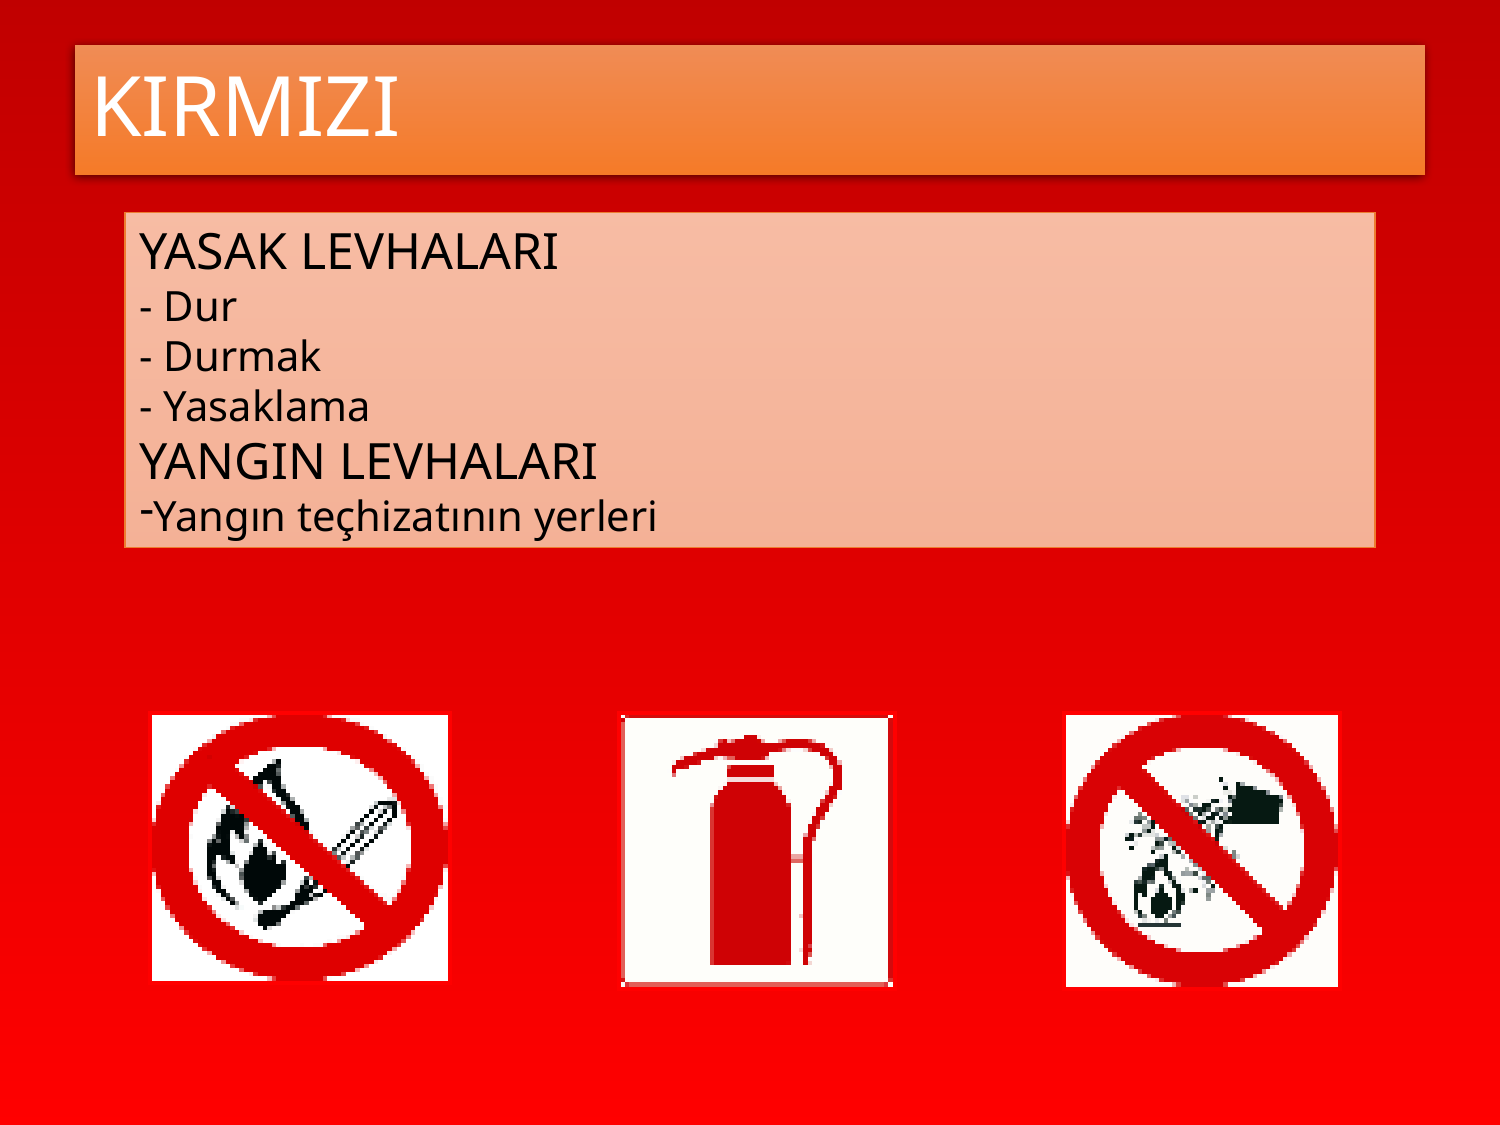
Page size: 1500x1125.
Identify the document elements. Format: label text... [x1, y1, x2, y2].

title KIRMIZI [75, 45, 1425, 175]
picture [1066, 714, 1339, 987]
picture [152, 714, 448, 981]
text_box YASAK LEVHALARI - Dur - Durmak - Yasaklama YANGIN LEVHALARI Yangın teçhizatının yerleri [124, 212, 1376, 548]
picture [620, 714, 893, 987]
